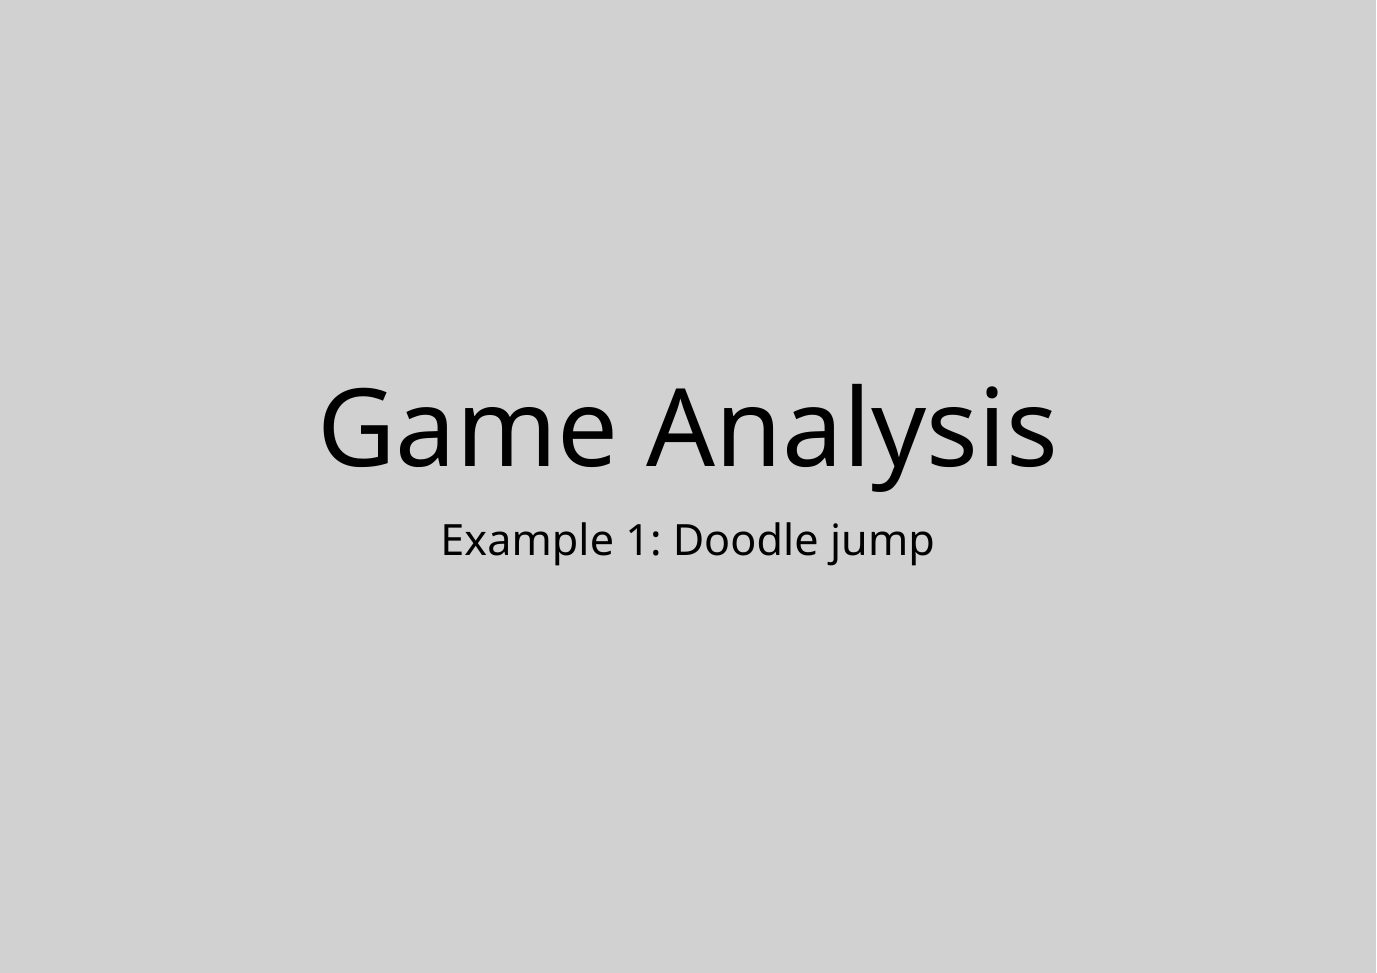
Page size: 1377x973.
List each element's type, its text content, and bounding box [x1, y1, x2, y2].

title Game Analysis [103, 159, 1273, 498]
subtitle Example 1: Doodle jump [172, 510, 1205, 746]
